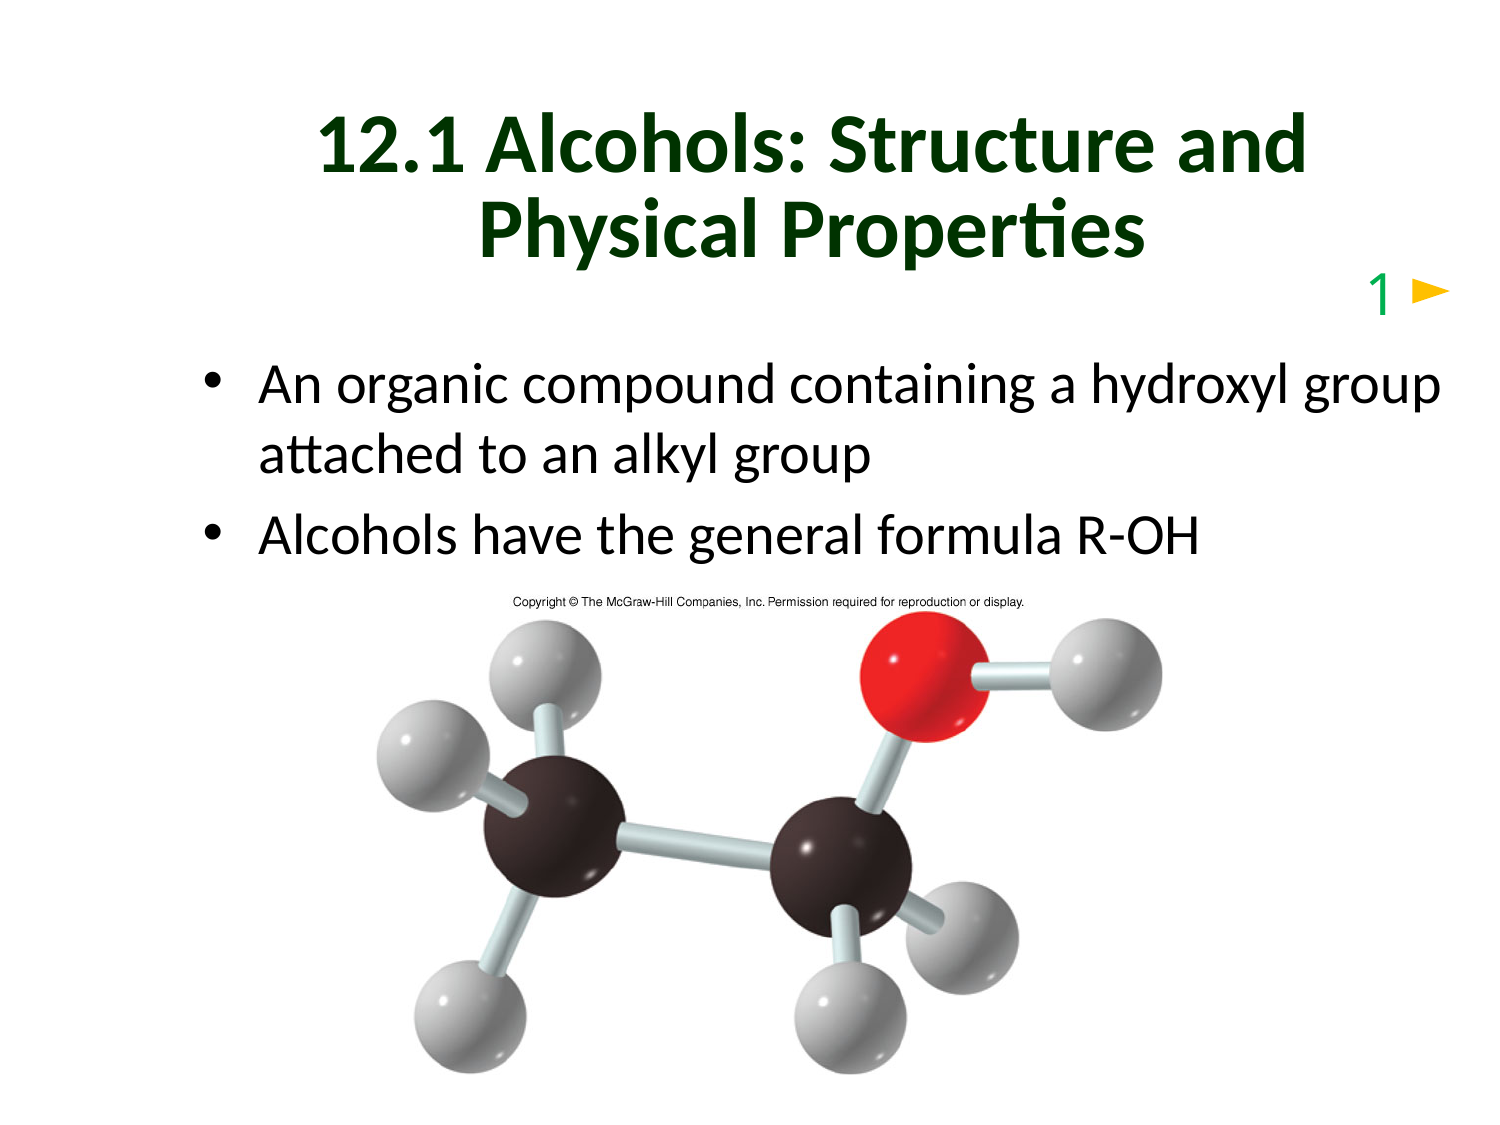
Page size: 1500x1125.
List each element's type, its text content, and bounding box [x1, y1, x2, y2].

picture [374, 594, 1163, 1076]
title 12.1 Alcohols: Structure and Physical Properties [174, 99, 1450, 288]
list An organic compound containing a hydroxyl group attached to an alkyl group Alcohols have the general formula R-OH [187, 337, 1463, 663]
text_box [1324, 249, 1451, 337]
